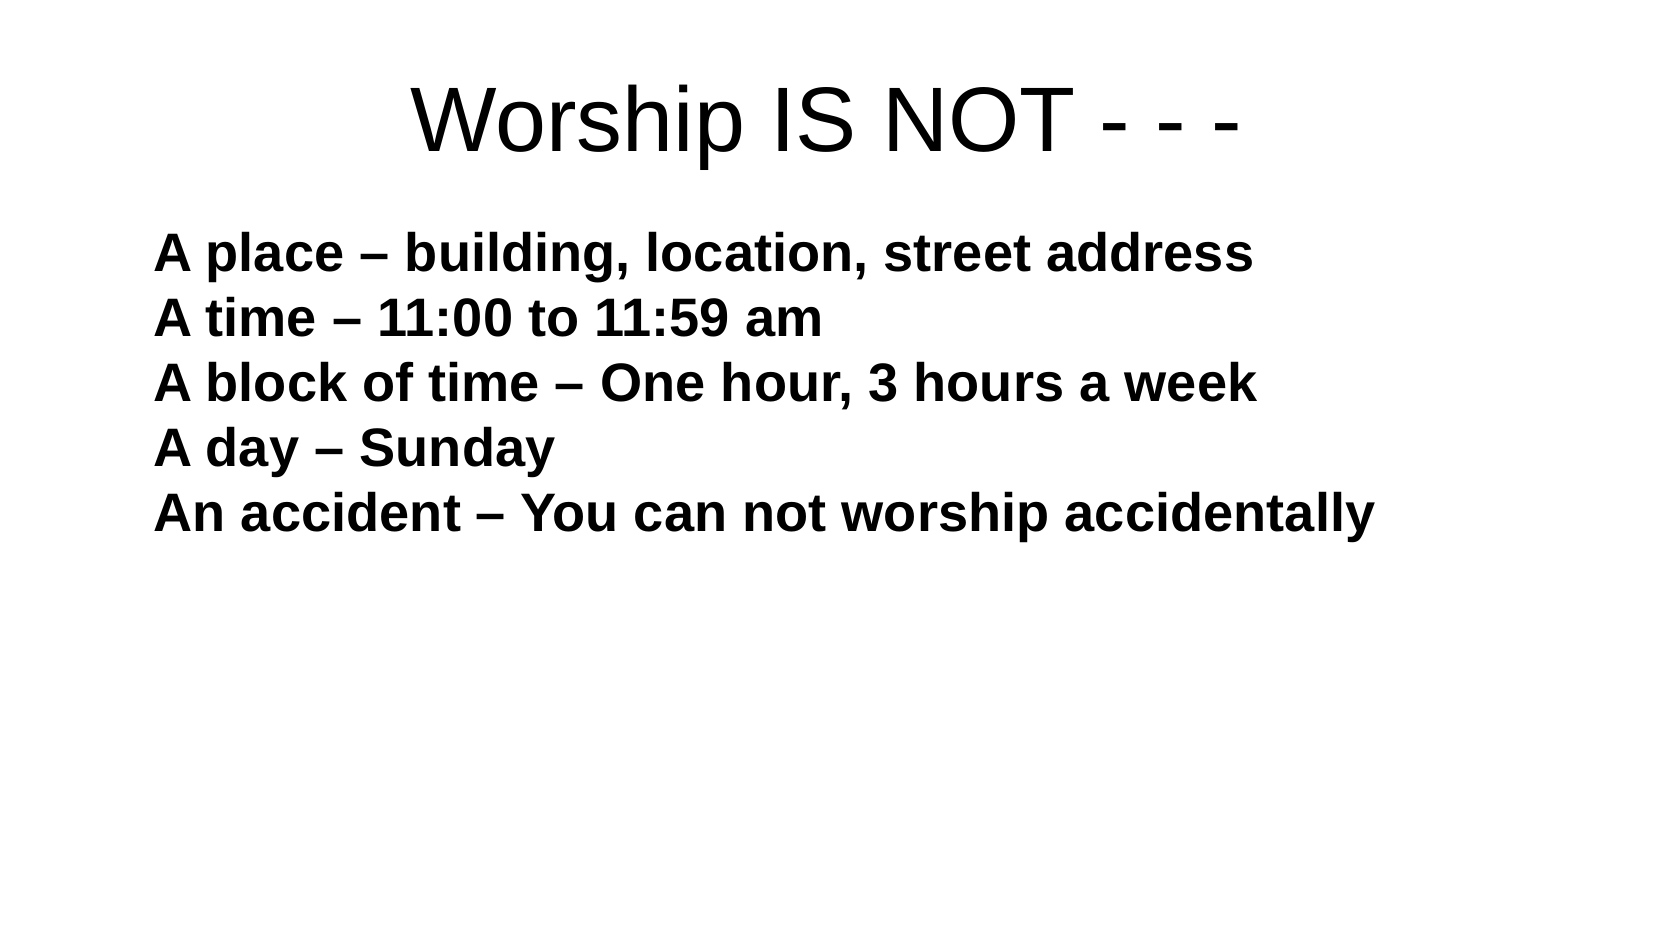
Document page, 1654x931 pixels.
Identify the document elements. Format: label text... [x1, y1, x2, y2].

text_box A place – building, location, street address A time – 11:00 to 11:59 am A block of time – One hour, 3 hours a week A day – Sunday An accident – You can not worship accidentally [82, 217, 1571, 885]
text_box Worship IS NOT - - - [82, 36, 1571, 193]
